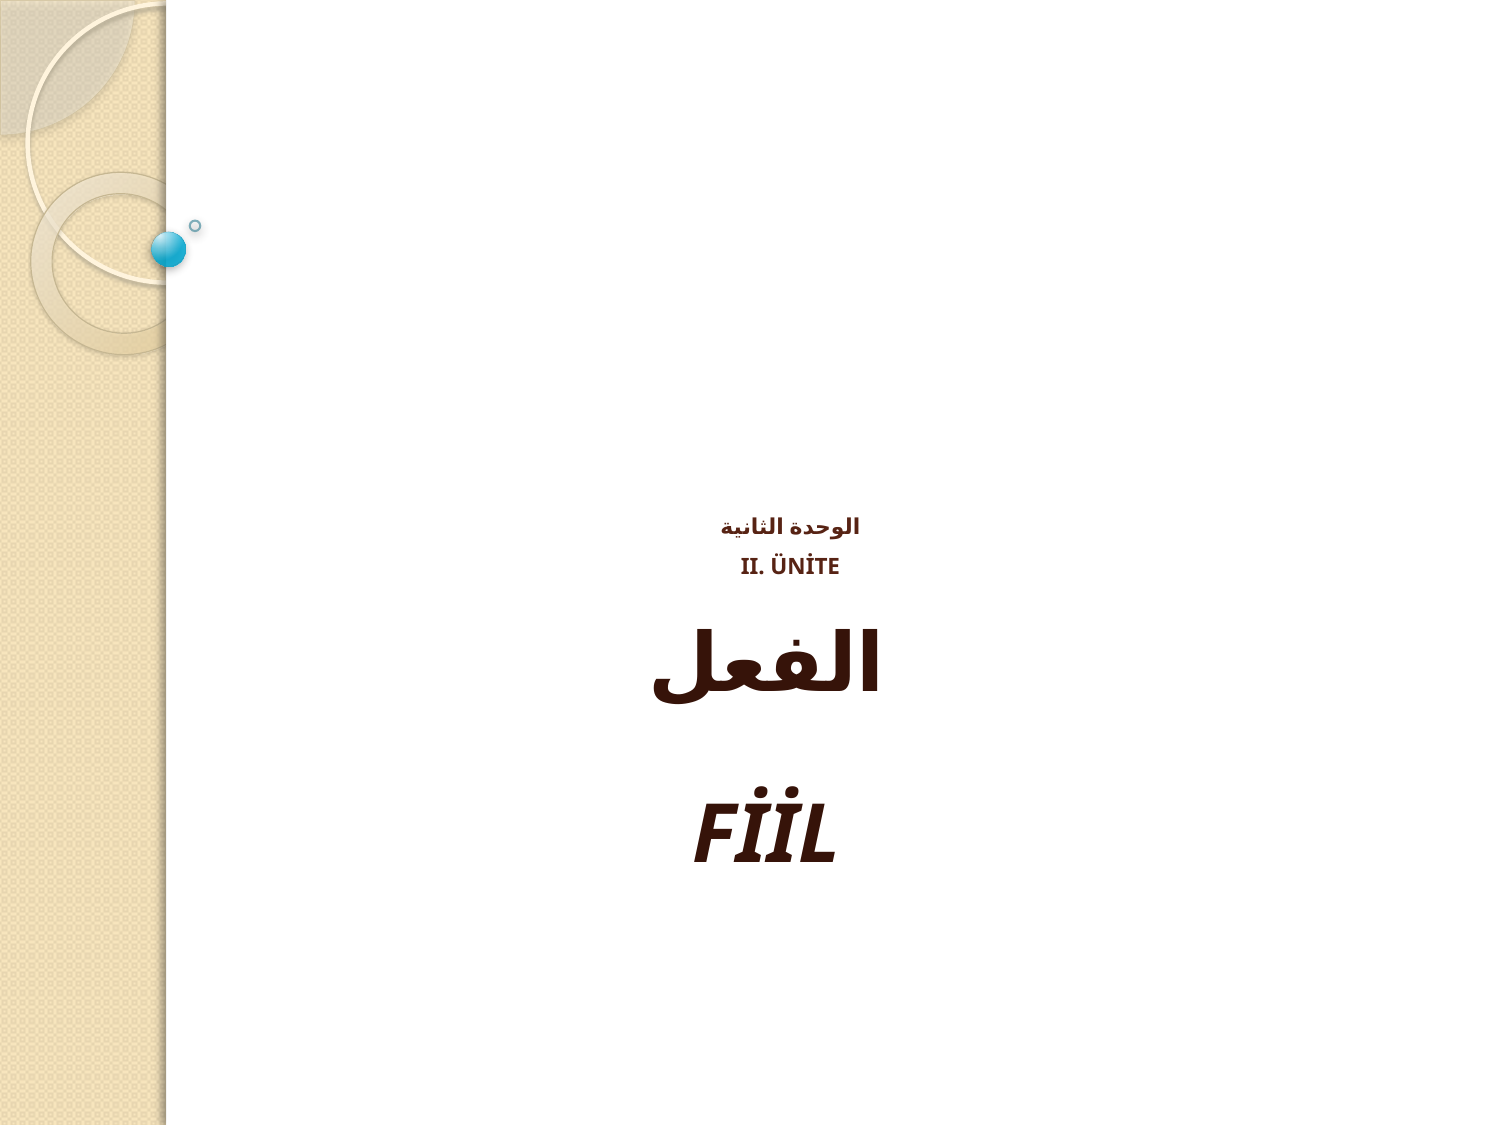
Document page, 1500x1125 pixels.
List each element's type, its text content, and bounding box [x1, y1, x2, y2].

subtitle الفعل FİİL [123, 609, 1406, 887]
title الوحدة الثانية II. ÜNİTE [171, 137, 1410, 610]
